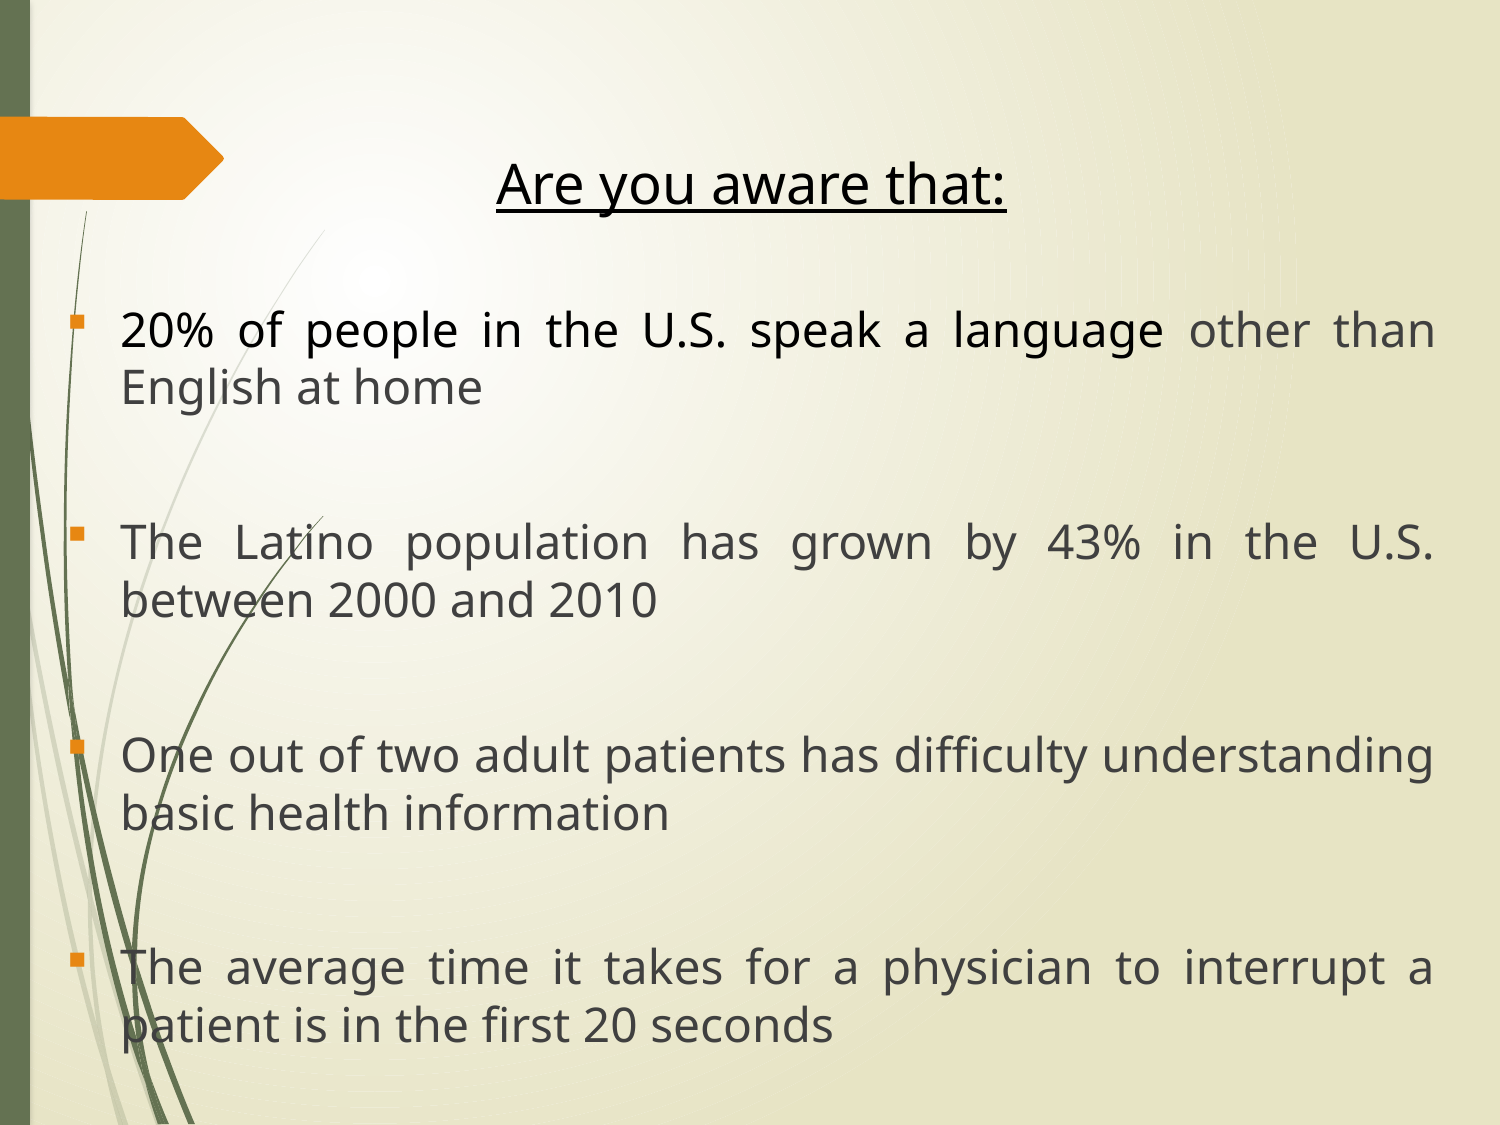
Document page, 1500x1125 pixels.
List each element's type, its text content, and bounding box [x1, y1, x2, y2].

list Are you aware that: 20% of people in the U.S. speak a language other than English at home The Latino population has grown by 43% in the U.S. between 2000 and 2010 One out of two adult patients has difficulty understanding basic health information The average time it takes for a physician to interrupt a patient is in the first 20 seconds [51, 54, 1452, 1061]
